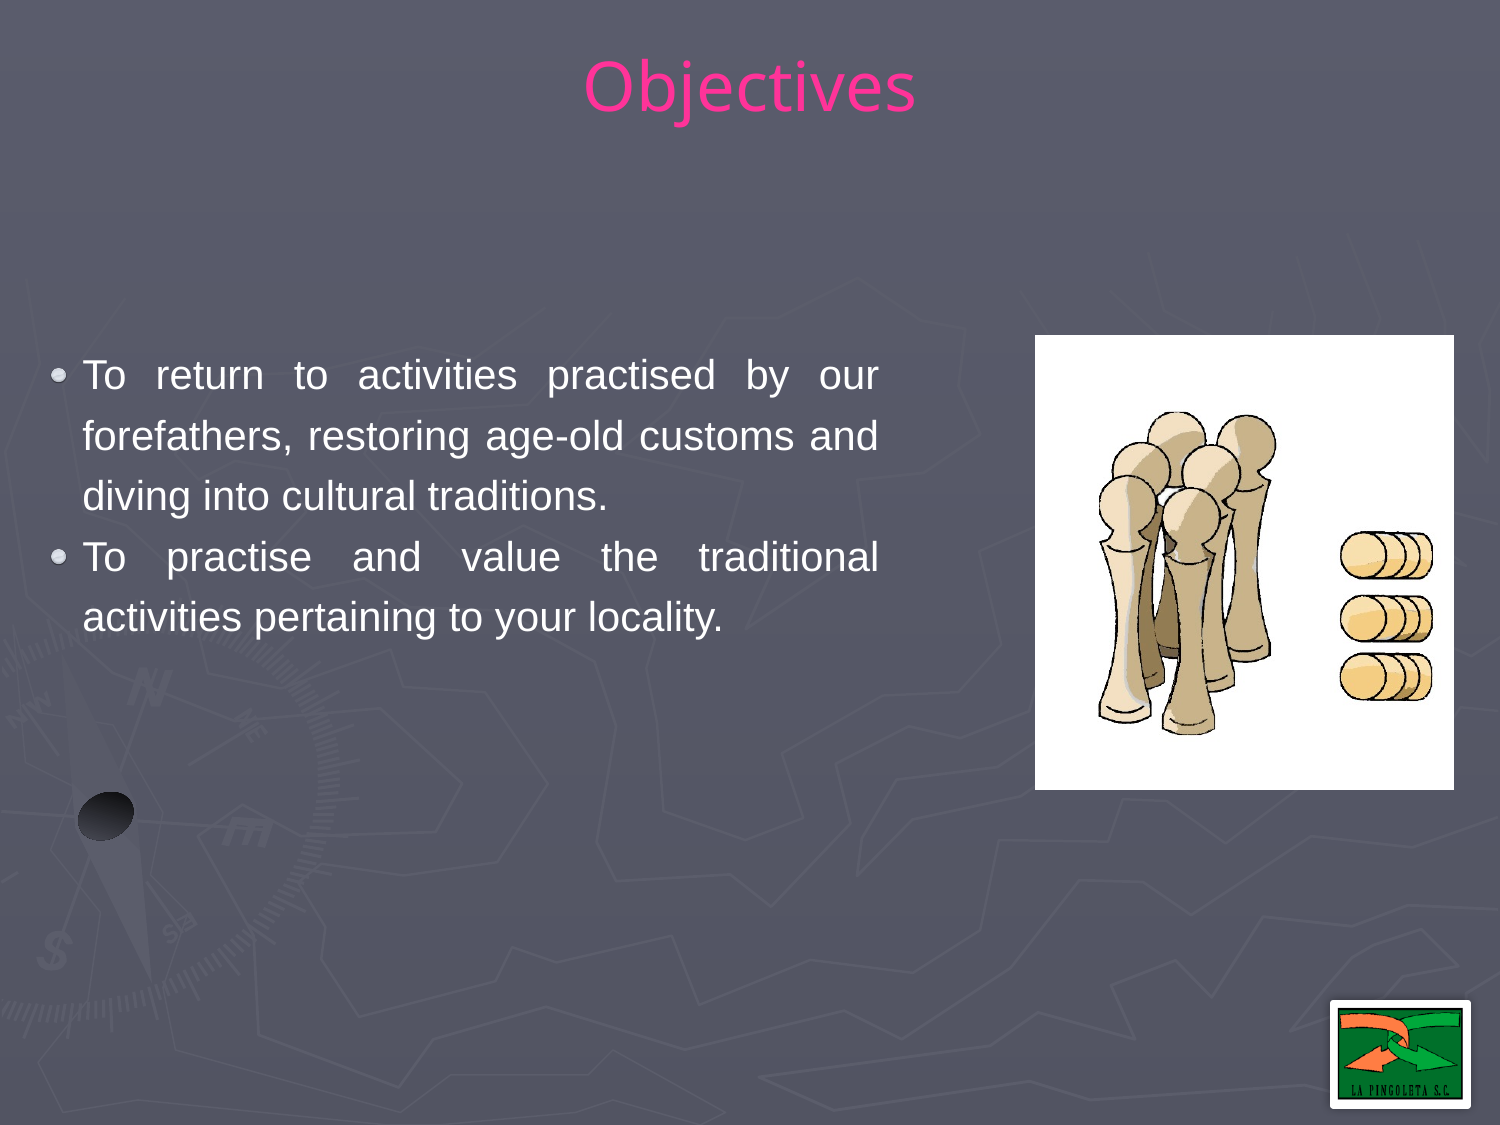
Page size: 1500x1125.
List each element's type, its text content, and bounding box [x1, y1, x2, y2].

list To return to activities practised by our forefathers, restoring age-old customs and diving into cultural traditions. To practise and value the traditional activities pertaining to your locality. [48, 337, 881, 1001]
picture [49, 366, 68, 384]
title Objectives [48, 36, 1451, 226]
picture [49, 547, 68, 566]
picture [1335, 1005, 1466, 1104]
picture [1034, 335, 1454, 790]
